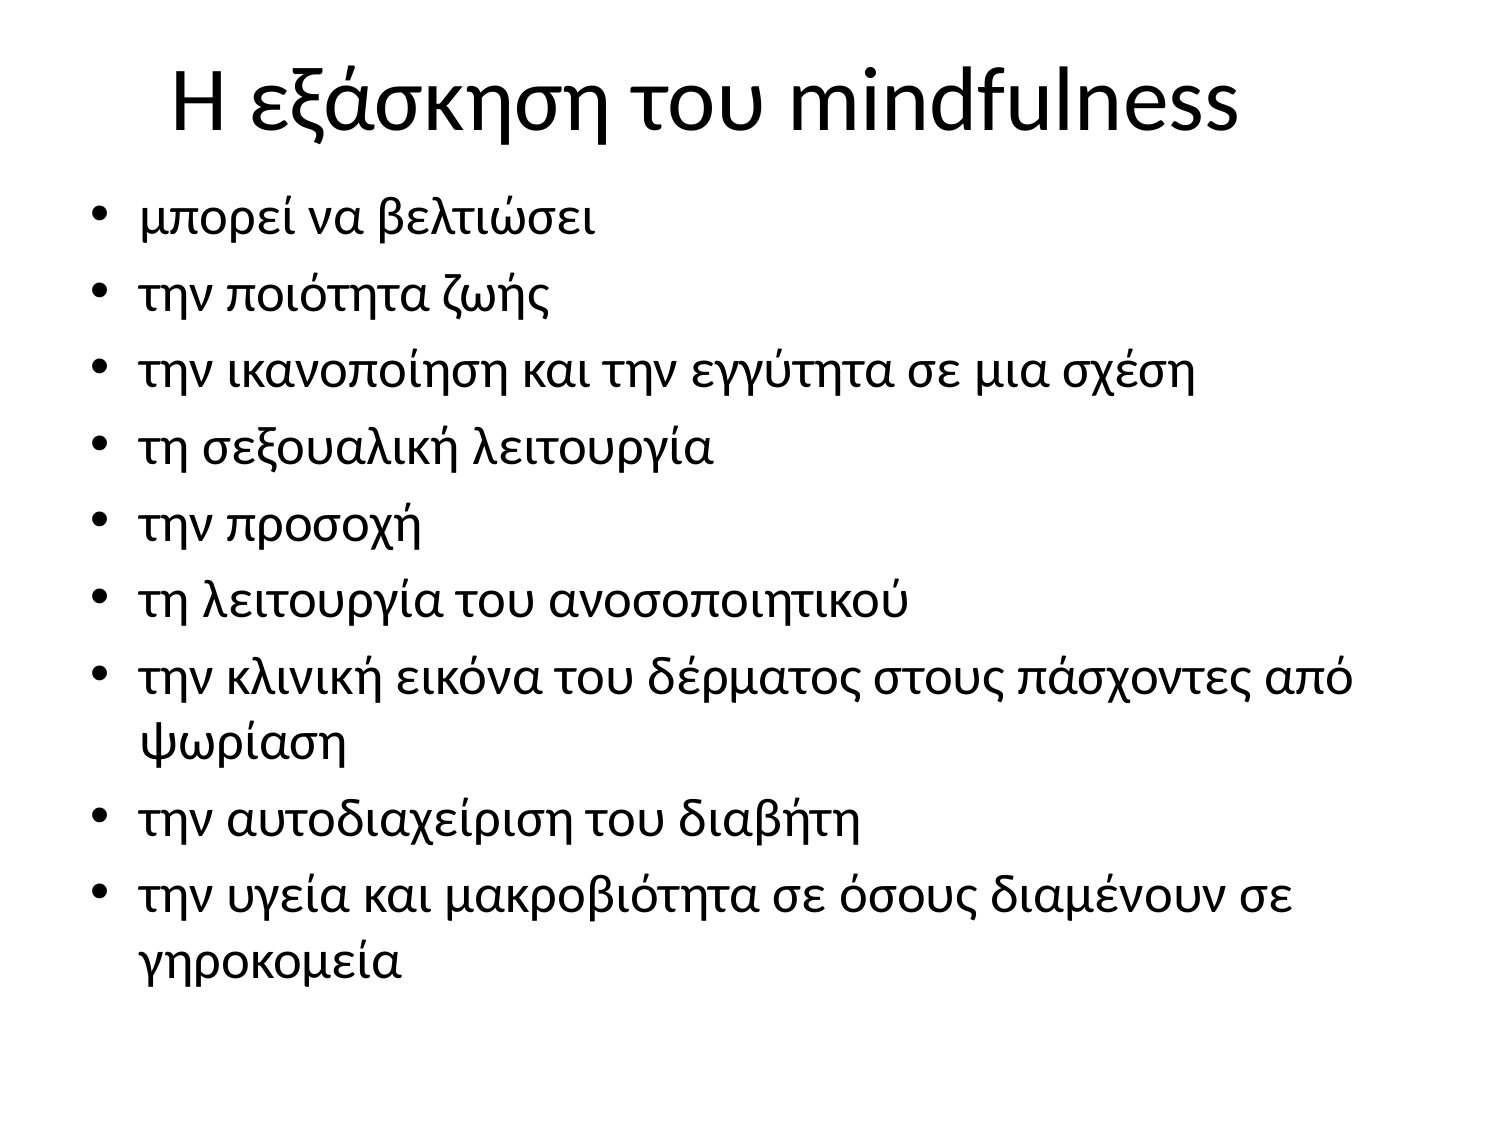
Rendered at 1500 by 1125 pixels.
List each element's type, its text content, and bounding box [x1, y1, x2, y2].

title Η εξάσκηση του mindfulness [41, 0, 1392, 188]
list μπορεί να βελτιώσει την ποιότητα ζωής την ικανοποίηση και την εγγύτητα σε μια σχέση τη σεξουαλική λειτουργία την προσοχή τη λειτουργία του ανοσοποιητικού την κλινική εικόνα του δέρματος στους πάσχοντες από ψωρίαση την αυτοδιαχείριση του διαβήτη την υγεία και μακροβιότητα σε όσους διαμένουν σε γηροκομεία [75, 172, 1425, 1005]
